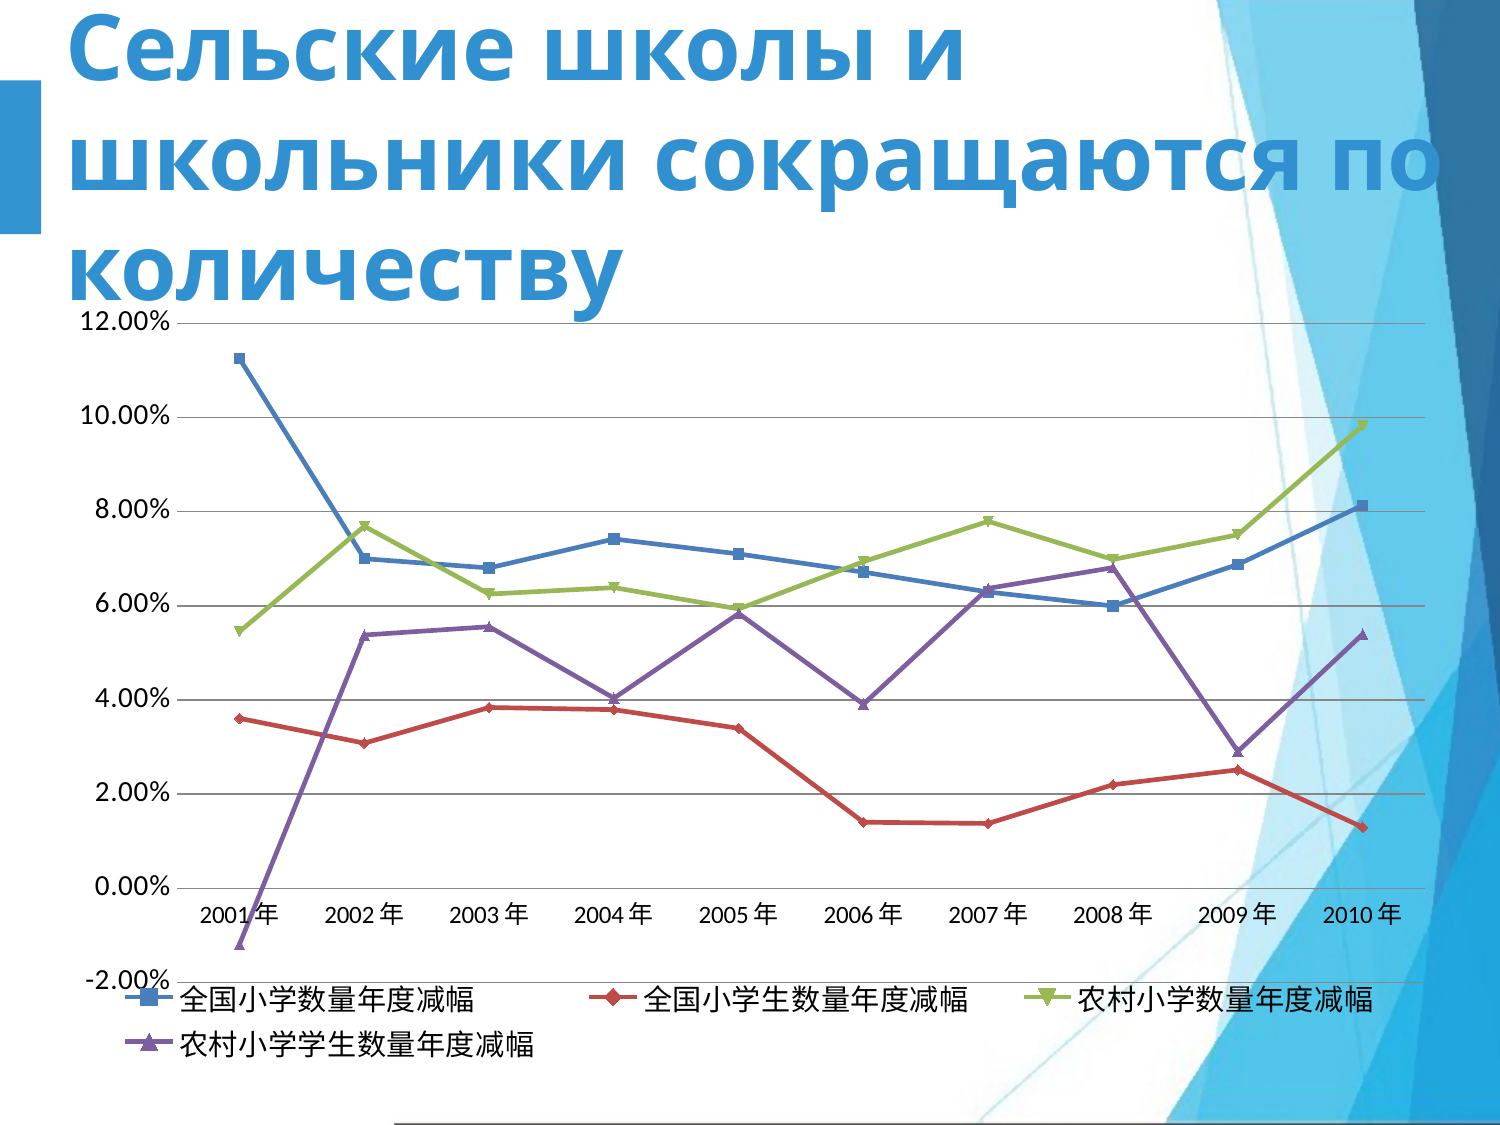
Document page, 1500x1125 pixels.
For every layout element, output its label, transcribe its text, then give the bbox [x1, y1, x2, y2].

picture [0, 0, 1500, 1125]
title Сельские школы и школьники сокращаются по количеству [49, 73, 1500, 235]
chart [50, 292, 1454, 1079]
